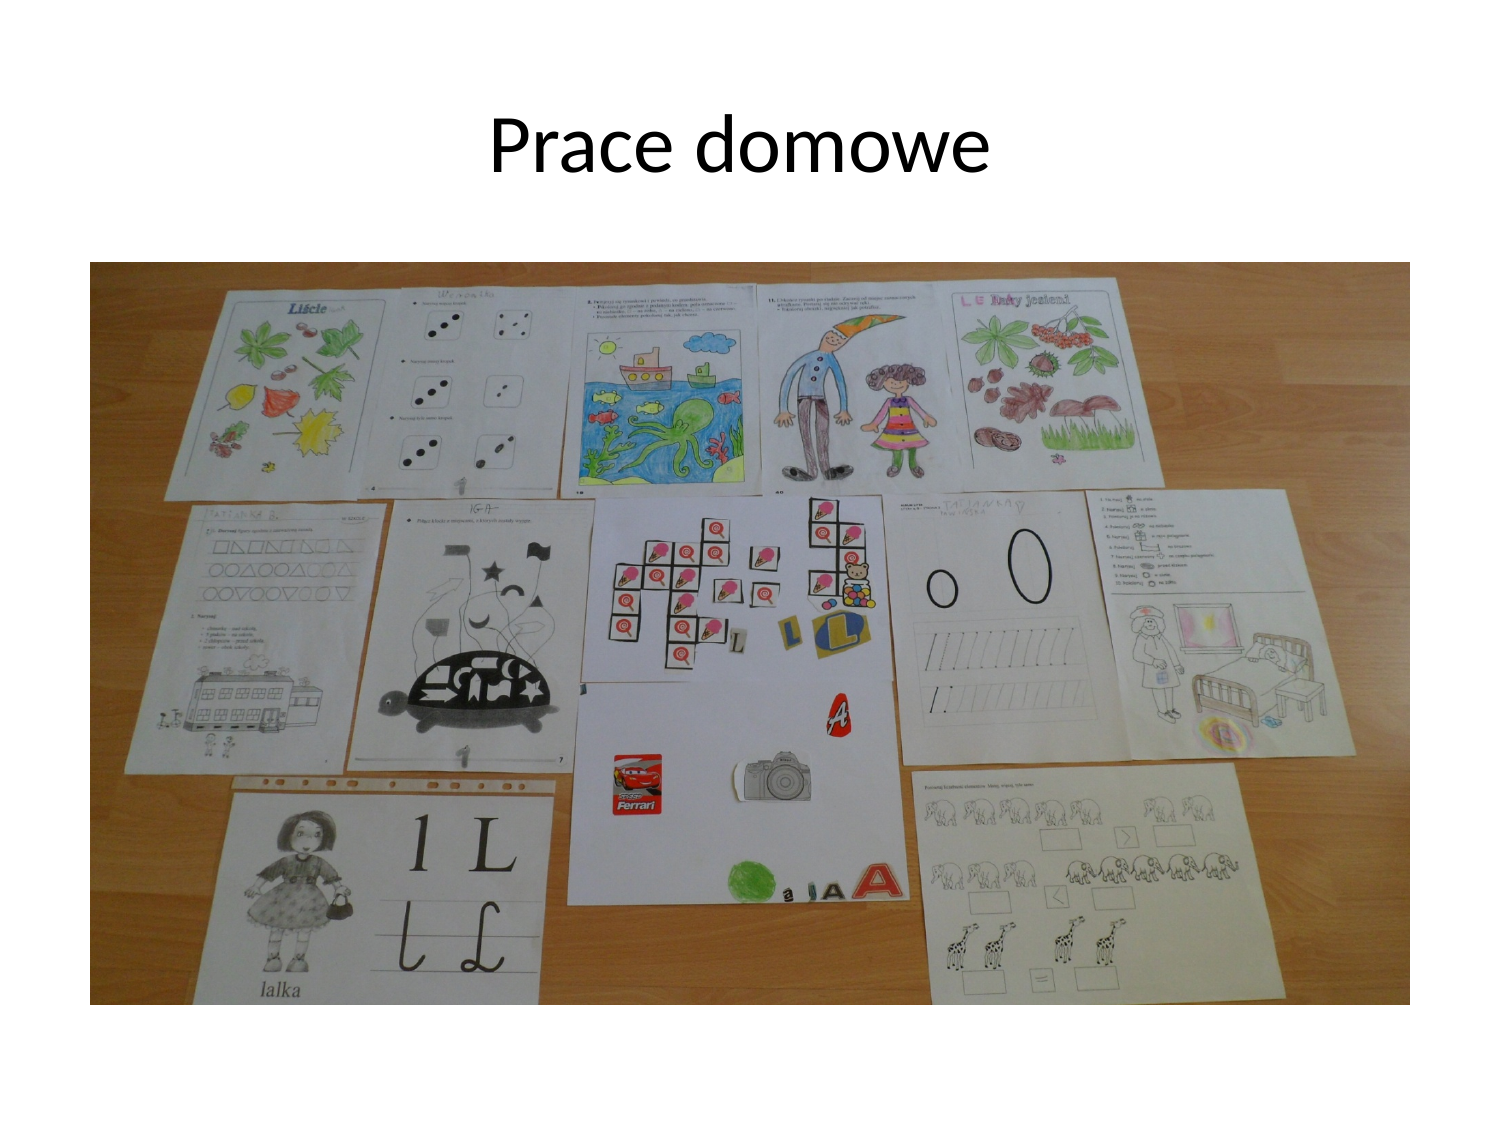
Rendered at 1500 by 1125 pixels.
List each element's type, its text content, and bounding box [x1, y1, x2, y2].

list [90, 262, 1410, 1006]
title Prace domowe [75, 45, 1425, 233]
